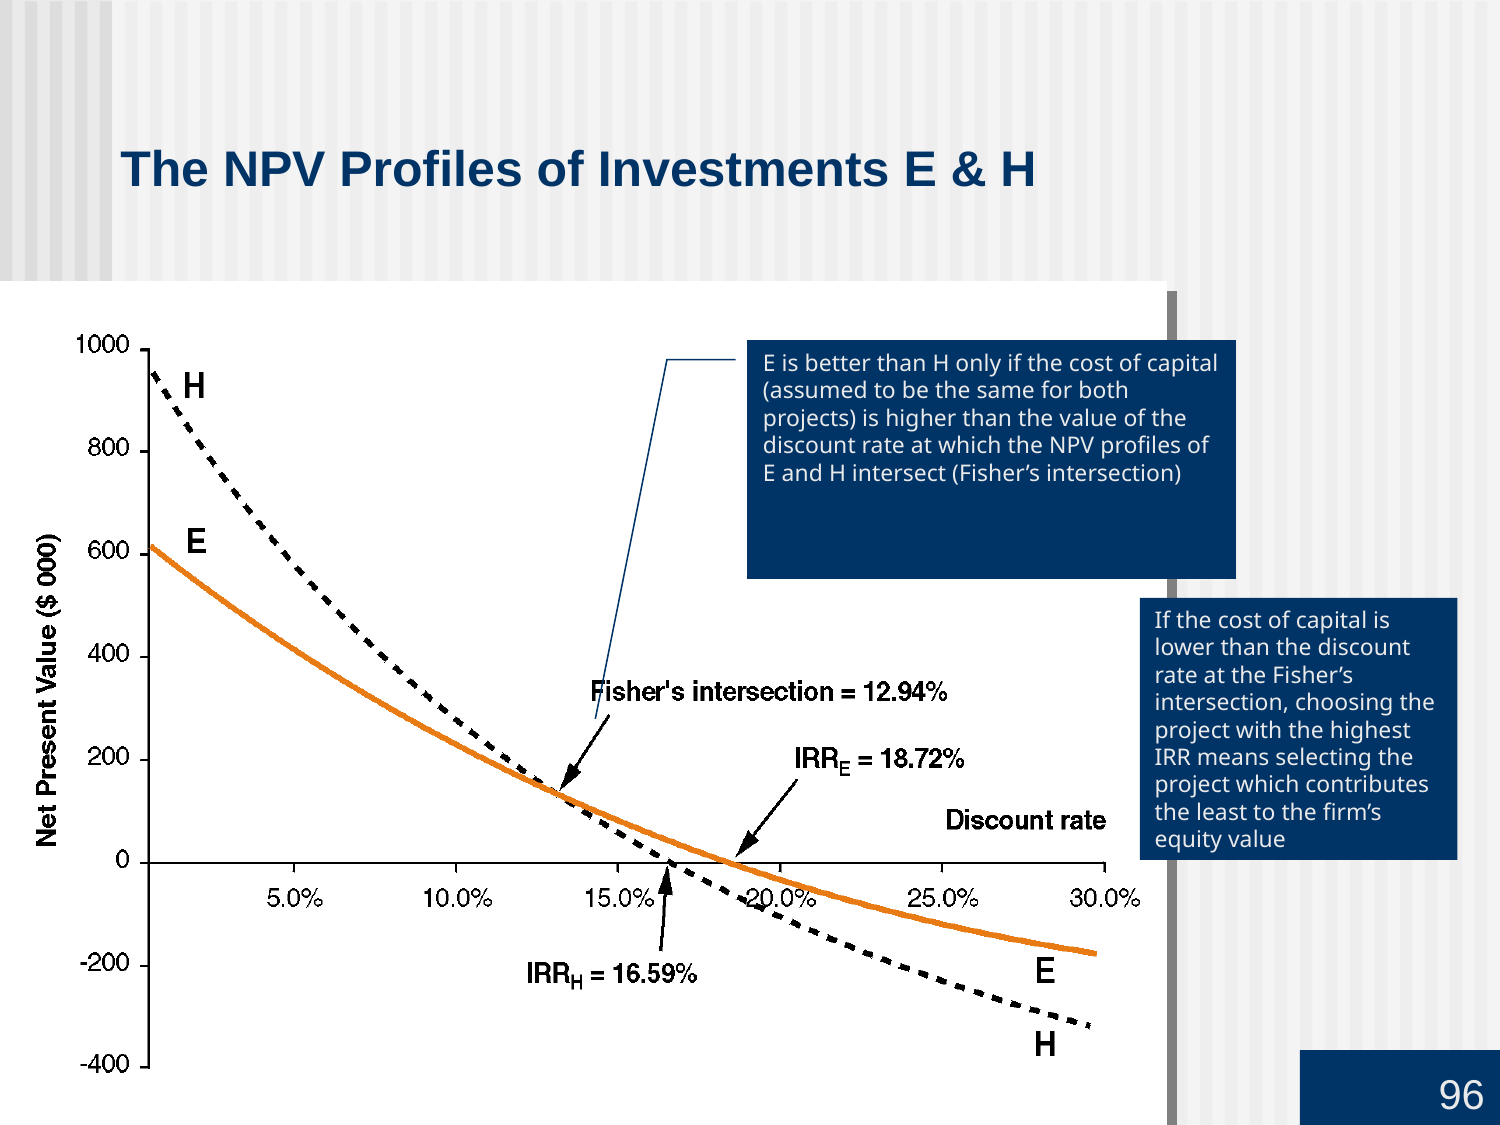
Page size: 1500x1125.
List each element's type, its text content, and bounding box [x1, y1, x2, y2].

slide_number 96 [1299, 1049, 1500, 1125]
text_box If the cost of capital is lower than the discount rate at the Fisher’s intersection, choosing the project with the highest IRR means selecting the project which contributes the least to the firm’s equity value [1171, 597, 1458, 860]
picture [0, 280, 1167, 1125]
text_box [123, 205, 154, 209]
text_box E is better than H only if the cost of capital (assumed to be the same for both projects) is higher than the value of the discount rate at which the NPV profiles of E and H intersect (Fisher’s intersection) [1171, 340, 1236, 579]
title The NPV Profiles of Investments E & H [105, 128, 1445, 205]
